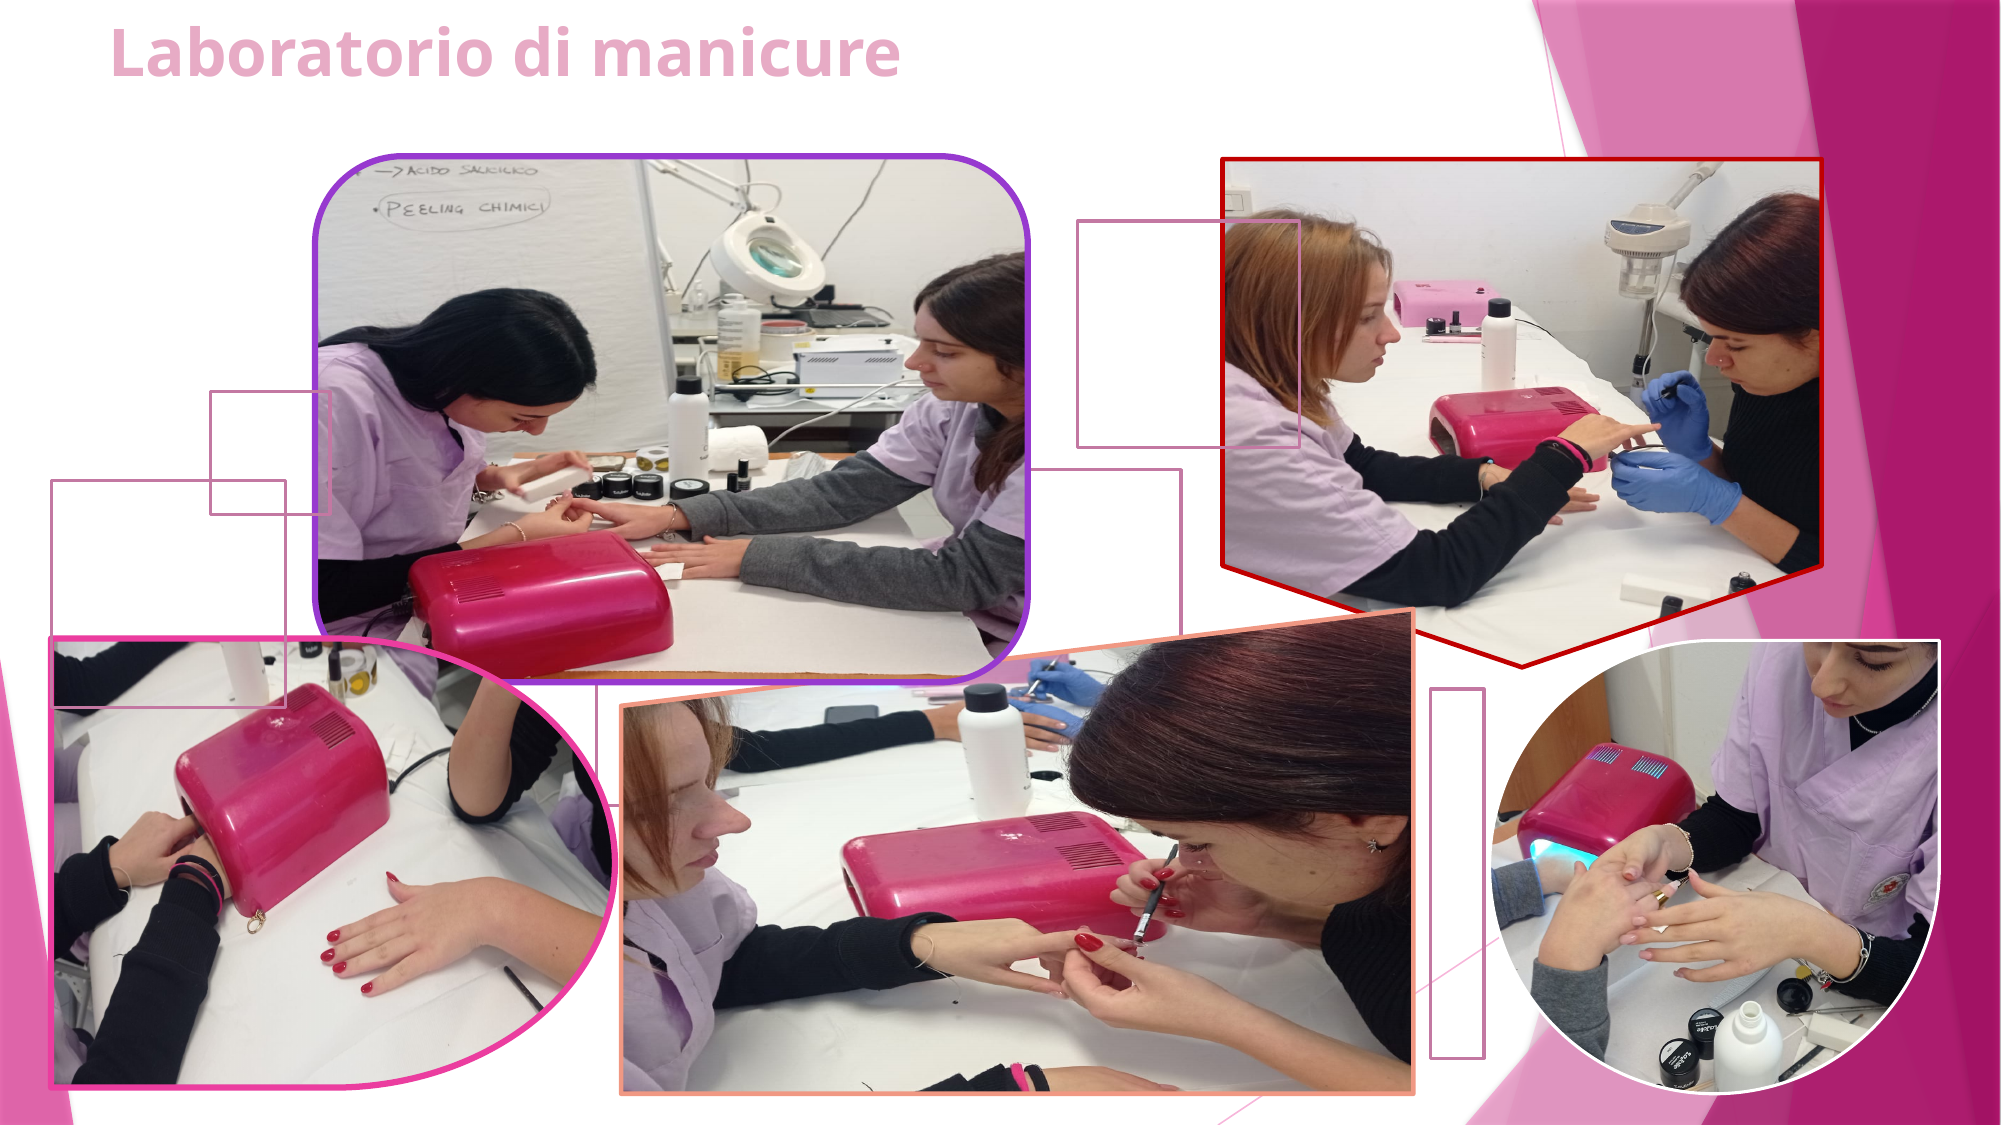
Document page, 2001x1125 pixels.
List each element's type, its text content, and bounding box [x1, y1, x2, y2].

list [50, 142, 1974, 1101]
title Laboratorio di manicure [77, 3, 1057, 142]
